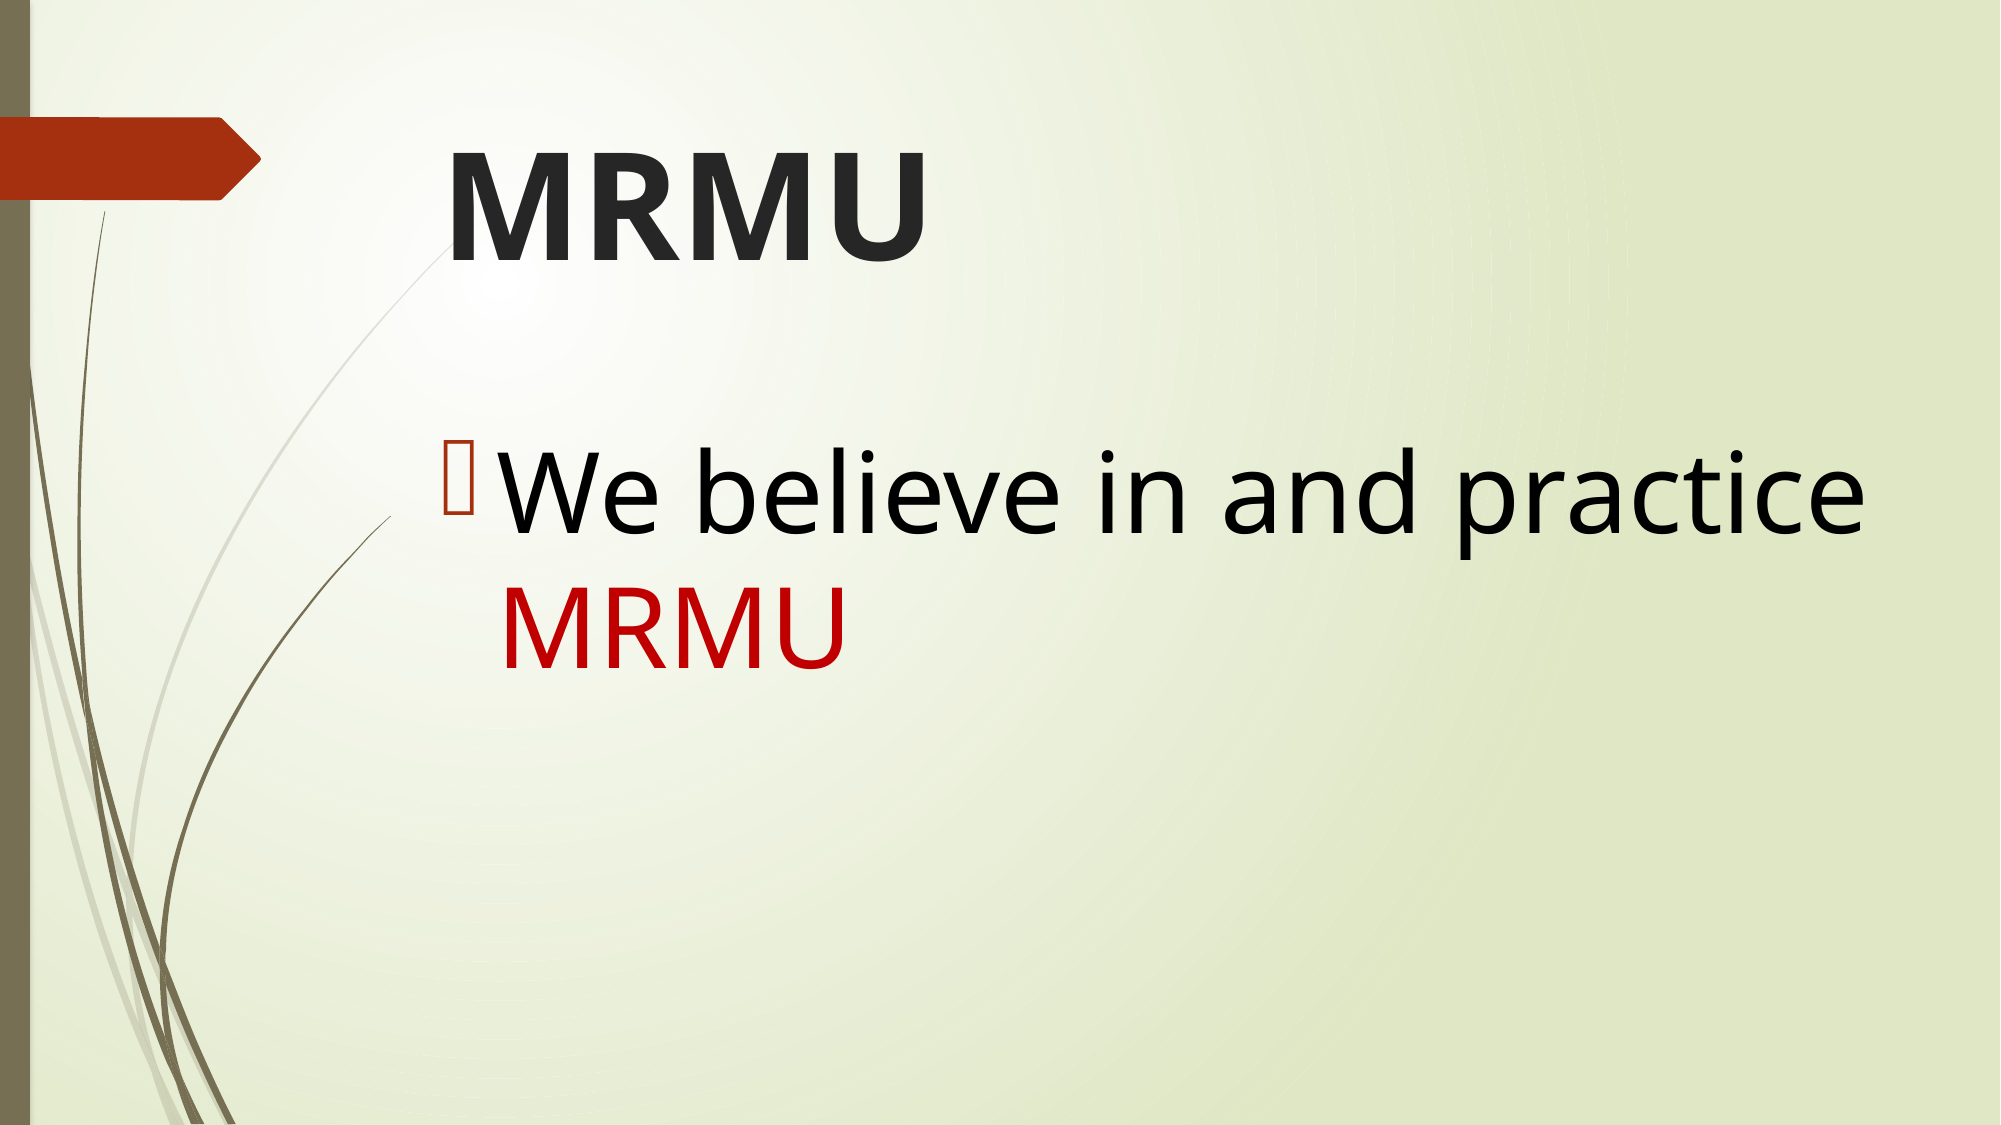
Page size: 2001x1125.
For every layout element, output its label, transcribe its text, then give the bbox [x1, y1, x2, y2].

list We believe in and practice MRMU [425, 312, 1888, 933]
title MRMU [425, 102, 1888, 312]
